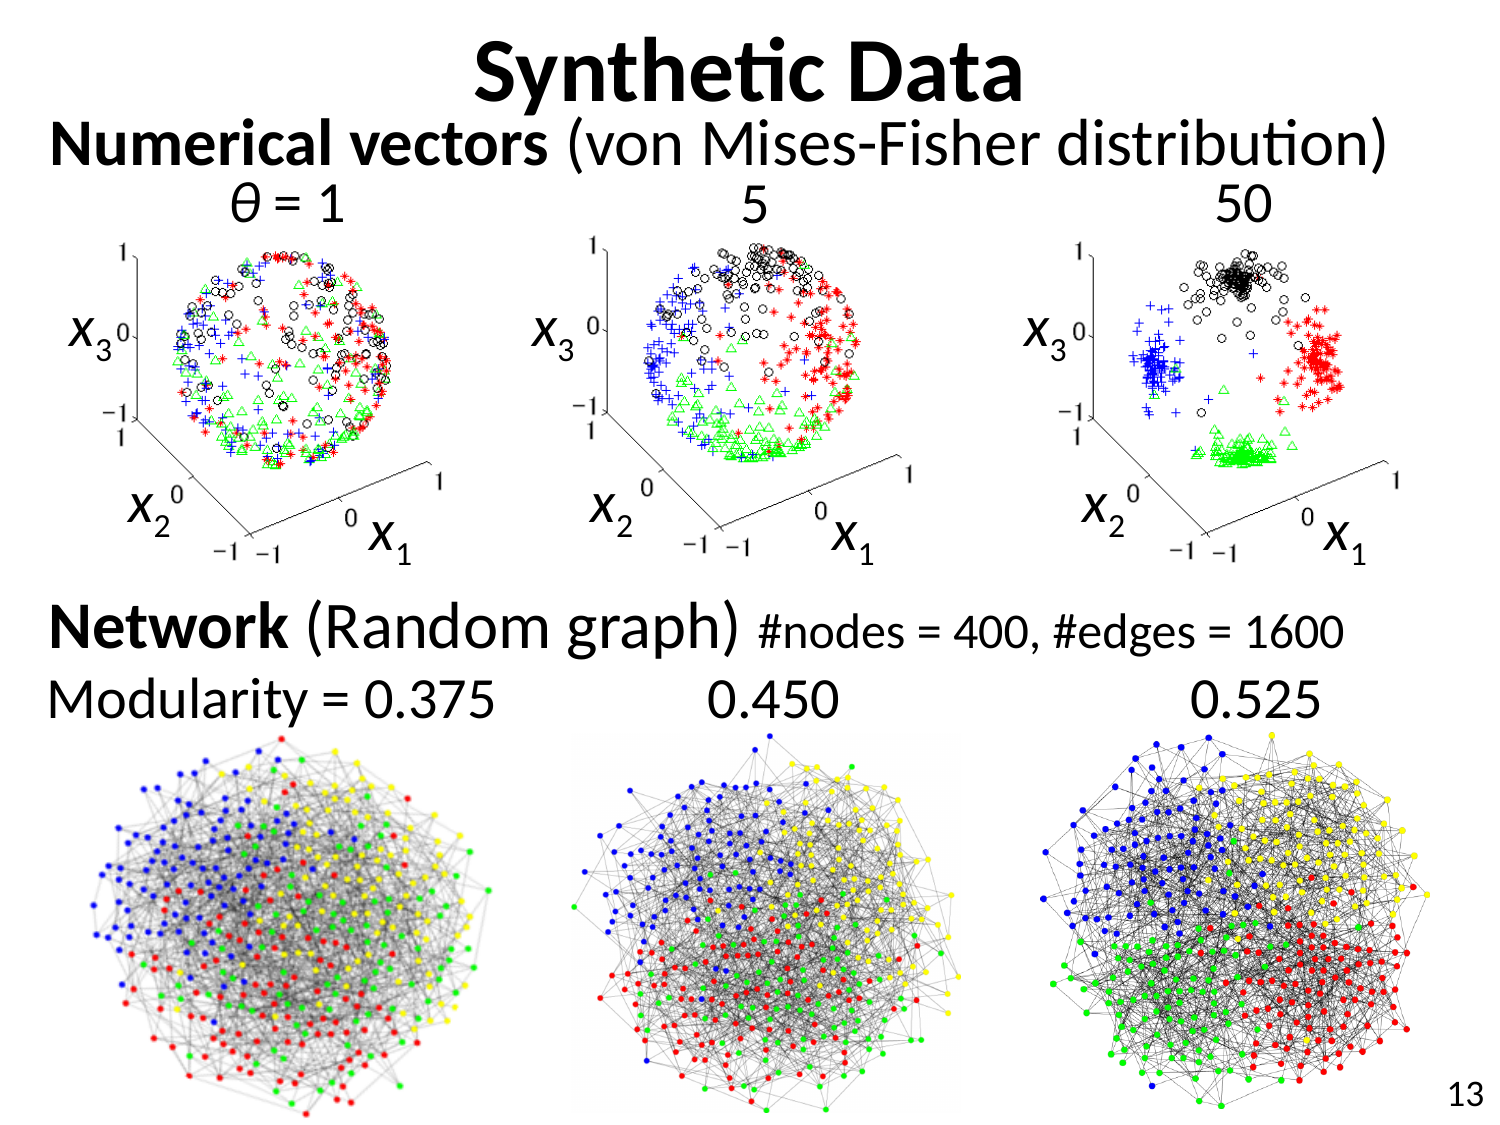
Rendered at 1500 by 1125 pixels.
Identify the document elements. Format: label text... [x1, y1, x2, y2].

picture [1055, 234, 1411, 565]
text_box Numerical vectors (von Mises-Fisher distribution) [35, 91, 1406, 187]
title Synthetic Data [75, 0, 1425, 129]
picture [565, 222, 929, 560]
text_box 50 [1186, 156, 1289, 232]
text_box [28, 573, 1430, 1121]
text_box 13 [1434, 1061, 1500, 1122]
text_box x3 [54, 281, 94, 376]
picture [99, 234, 451, 566]
text_box x3 [517, 281, 560, 376]
text_box 5 [712, 157, 785, 220]
text_box θ = 1 [200, 156, 361, 232]
text_box x3 [1009, 281, 1050, 376]
text_box x1 [817, 568, 890, 572]
